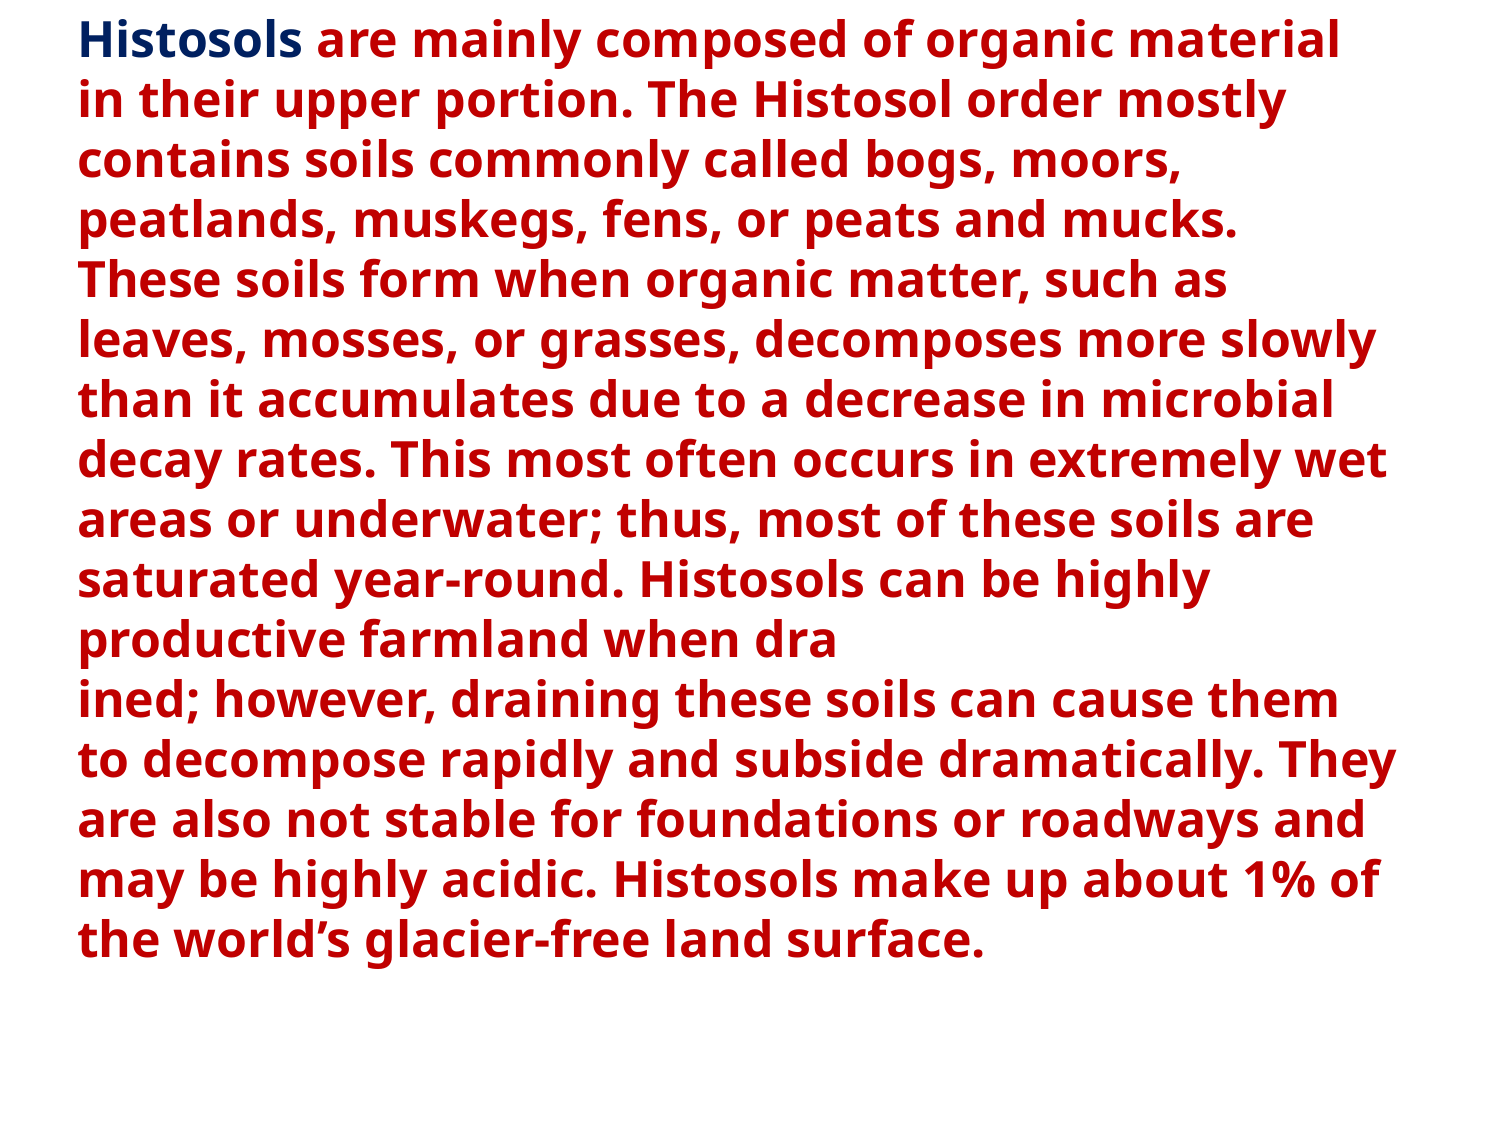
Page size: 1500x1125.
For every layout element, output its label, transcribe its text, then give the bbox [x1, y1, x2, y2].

text_box Histosols are mainly composed of organic material in their upper portion. The Histosol order mostly contains soils commonly called bogs, moors, peatlands, muskegs, fens, or peats and mucks. These soils form when organic matter, such as leaves, mosses, or grasses, decomposes more slowly than it accumulates due to a decrease in microbial decay rates. This most often occurs in extremely wet areas or underwater; thus, most of these soils are saturated year-round. Histosols can be highly productive farmland when dra ined; however, draining these soils can cause them to decompose rapidly and subside dramatically. They are also not stable for foundations or roadways and may be highly acidic. Histosols make up about 1% of the world’s glacier-free land surface. [62, 0, 1413, 975]
